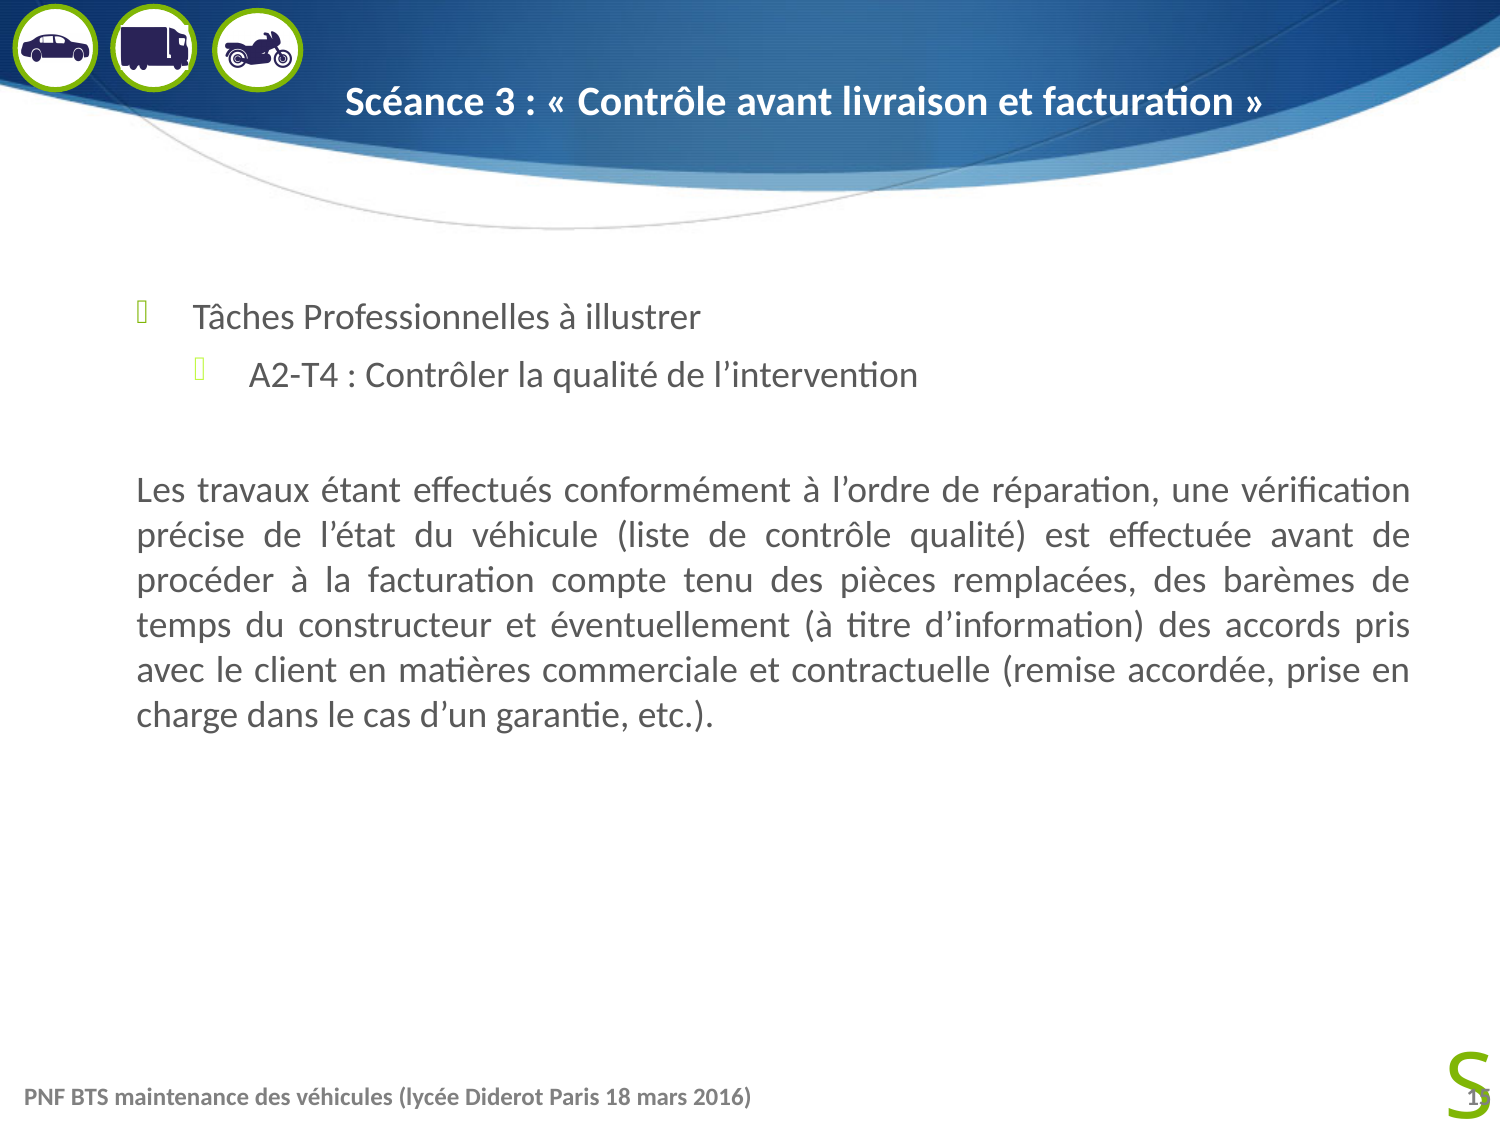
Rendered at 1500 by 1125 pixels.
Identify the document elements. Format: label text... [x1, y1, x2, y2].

picture [0, 0, 1500, 1125]
title Scéance 3 : « Contrôle avant livraison et facturation » [330, 66, 1445, 133]
list Tâches Professionnelles à illustrer A2-T4 : Contrôler la qualité de l’intervention Les travaux étant effectués conformément à l’ordre de réparation, une vérification précise de l’état du véhicule (liste de contrôle qualité) est effectuée avant de procéder à la facturation compte tenu des pièces remplacées, des barèmes de temps du constructeur et éventuellement (à titre d’information) des accords pris avec le client en matières commerciale et contractuelle (remise accordée, prise en charge dans le cas d’un garantie, etc.). [121, 285, 1427, 819]
